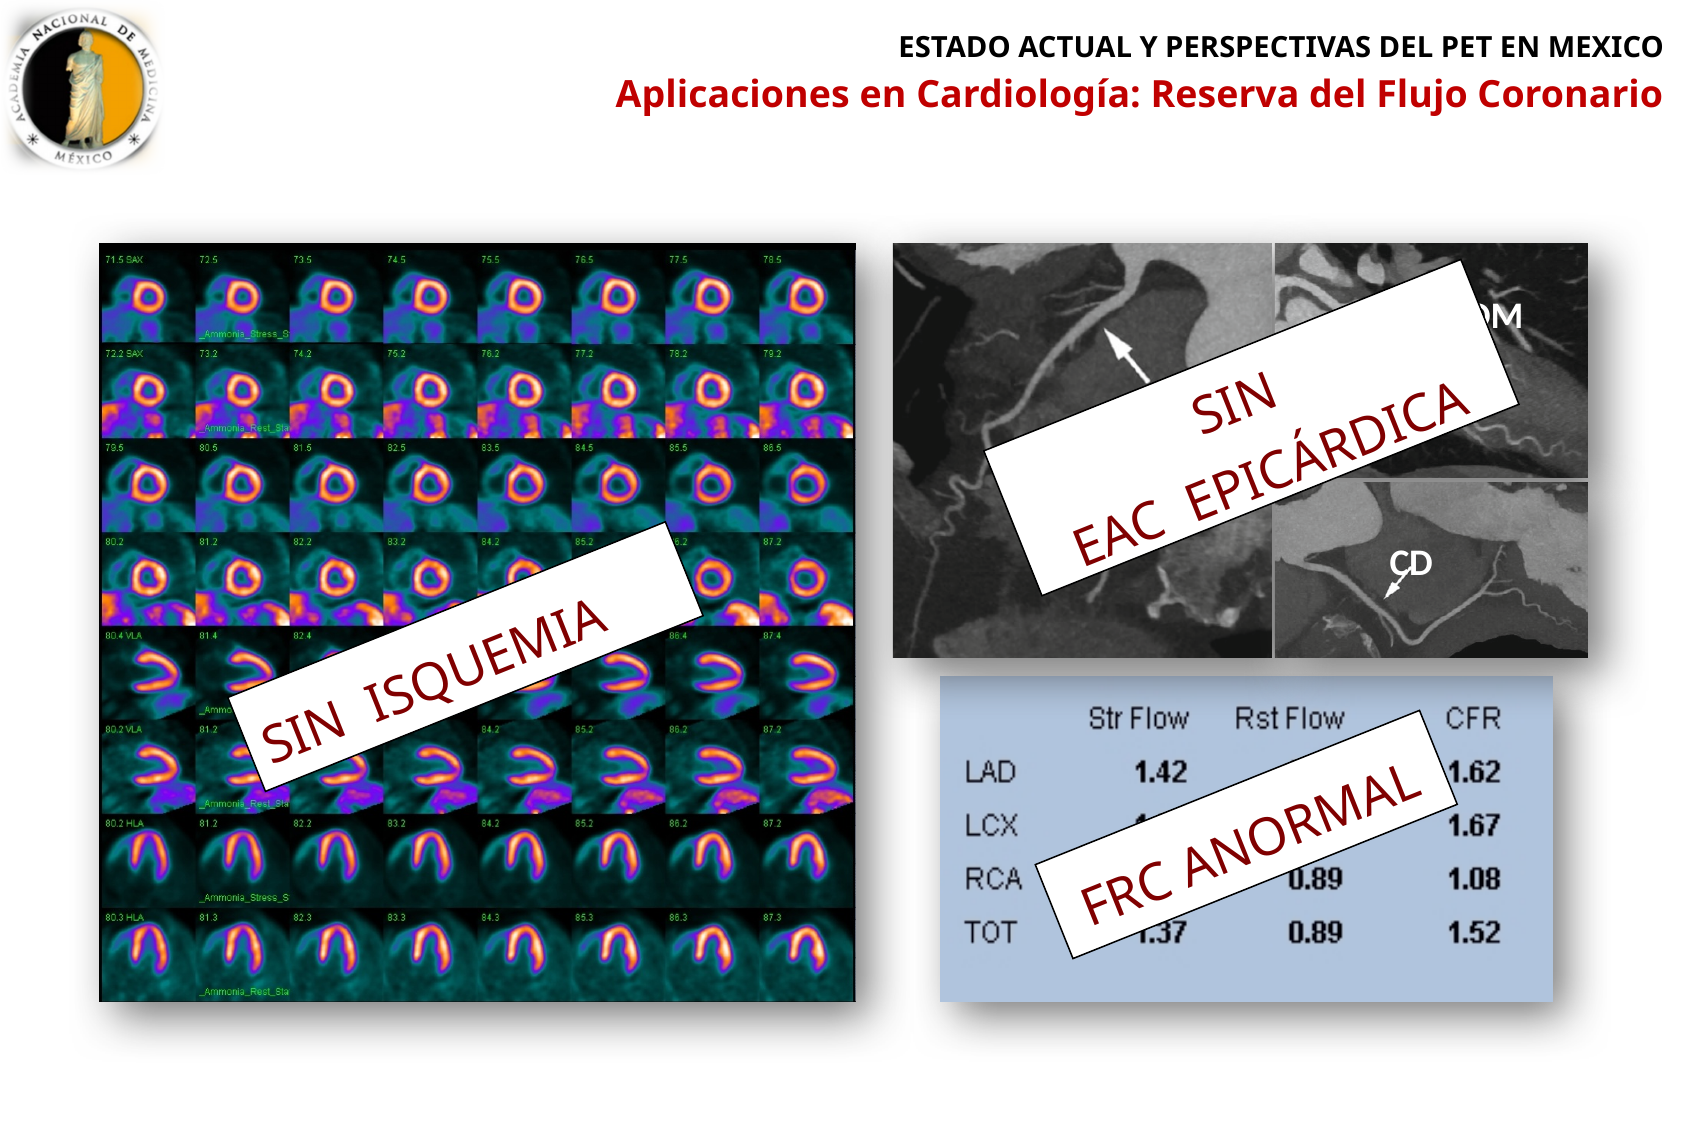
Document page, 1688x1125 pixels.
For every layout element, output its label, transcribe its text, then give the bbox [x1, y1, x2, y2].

picture [0, 0, 166, 177]
picture [940, 675, 1553, 1002]
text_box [892, 243, 1589, 659]
text_box ESTADO ACTUAL Y PERSPECTIVAS DEL PET EN MEXICO Aplicaciones en Cardiología: Reserva del Flujo Coronario [477, 22, 1680, 117]
picture [99, 243, 856, 1002]
